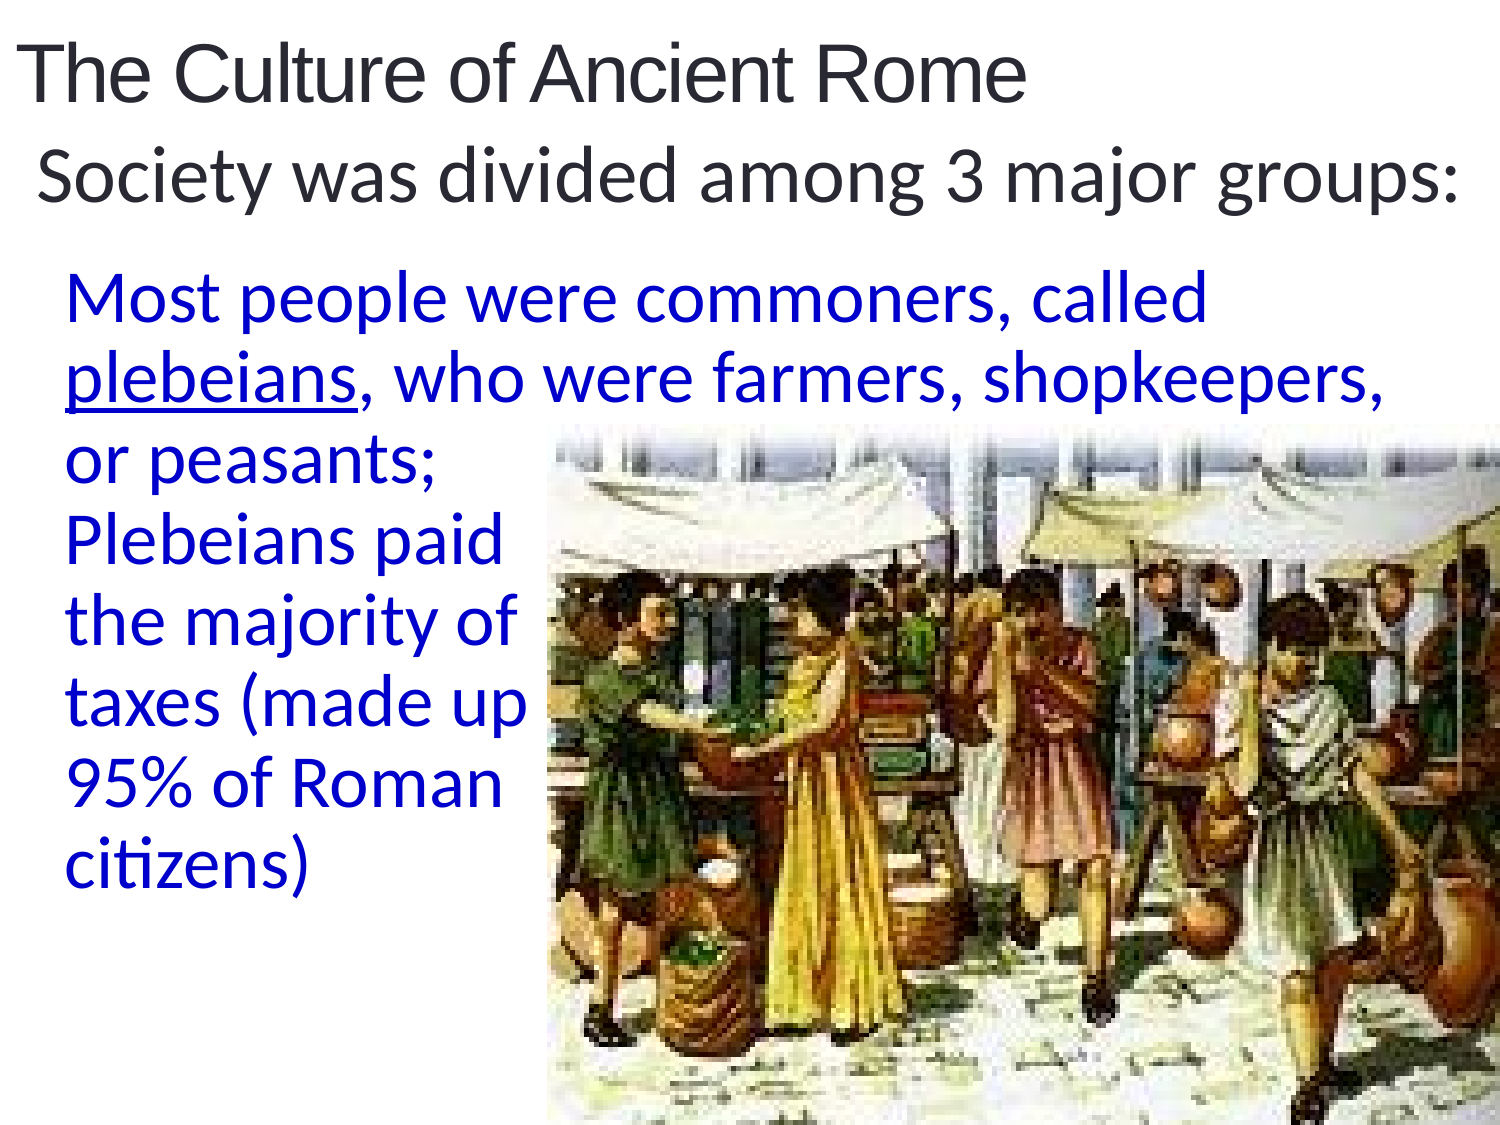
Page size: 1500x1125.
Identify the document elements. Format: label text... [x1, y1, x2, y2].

text_box Most people were commoners, called plebeians, who were farmers, shopkeepers, or peasants; Plebeians paid the majority of taxes (made up 95% of Roman citizens) [49, 249, 1463, 913]
title The Culture of Ancient Rome [0, 0, 1500, 125]
text_box Society was divided among 3 major groups: [0, 125, 1500, 228]
picture [547, 424, 1500, 1125]
